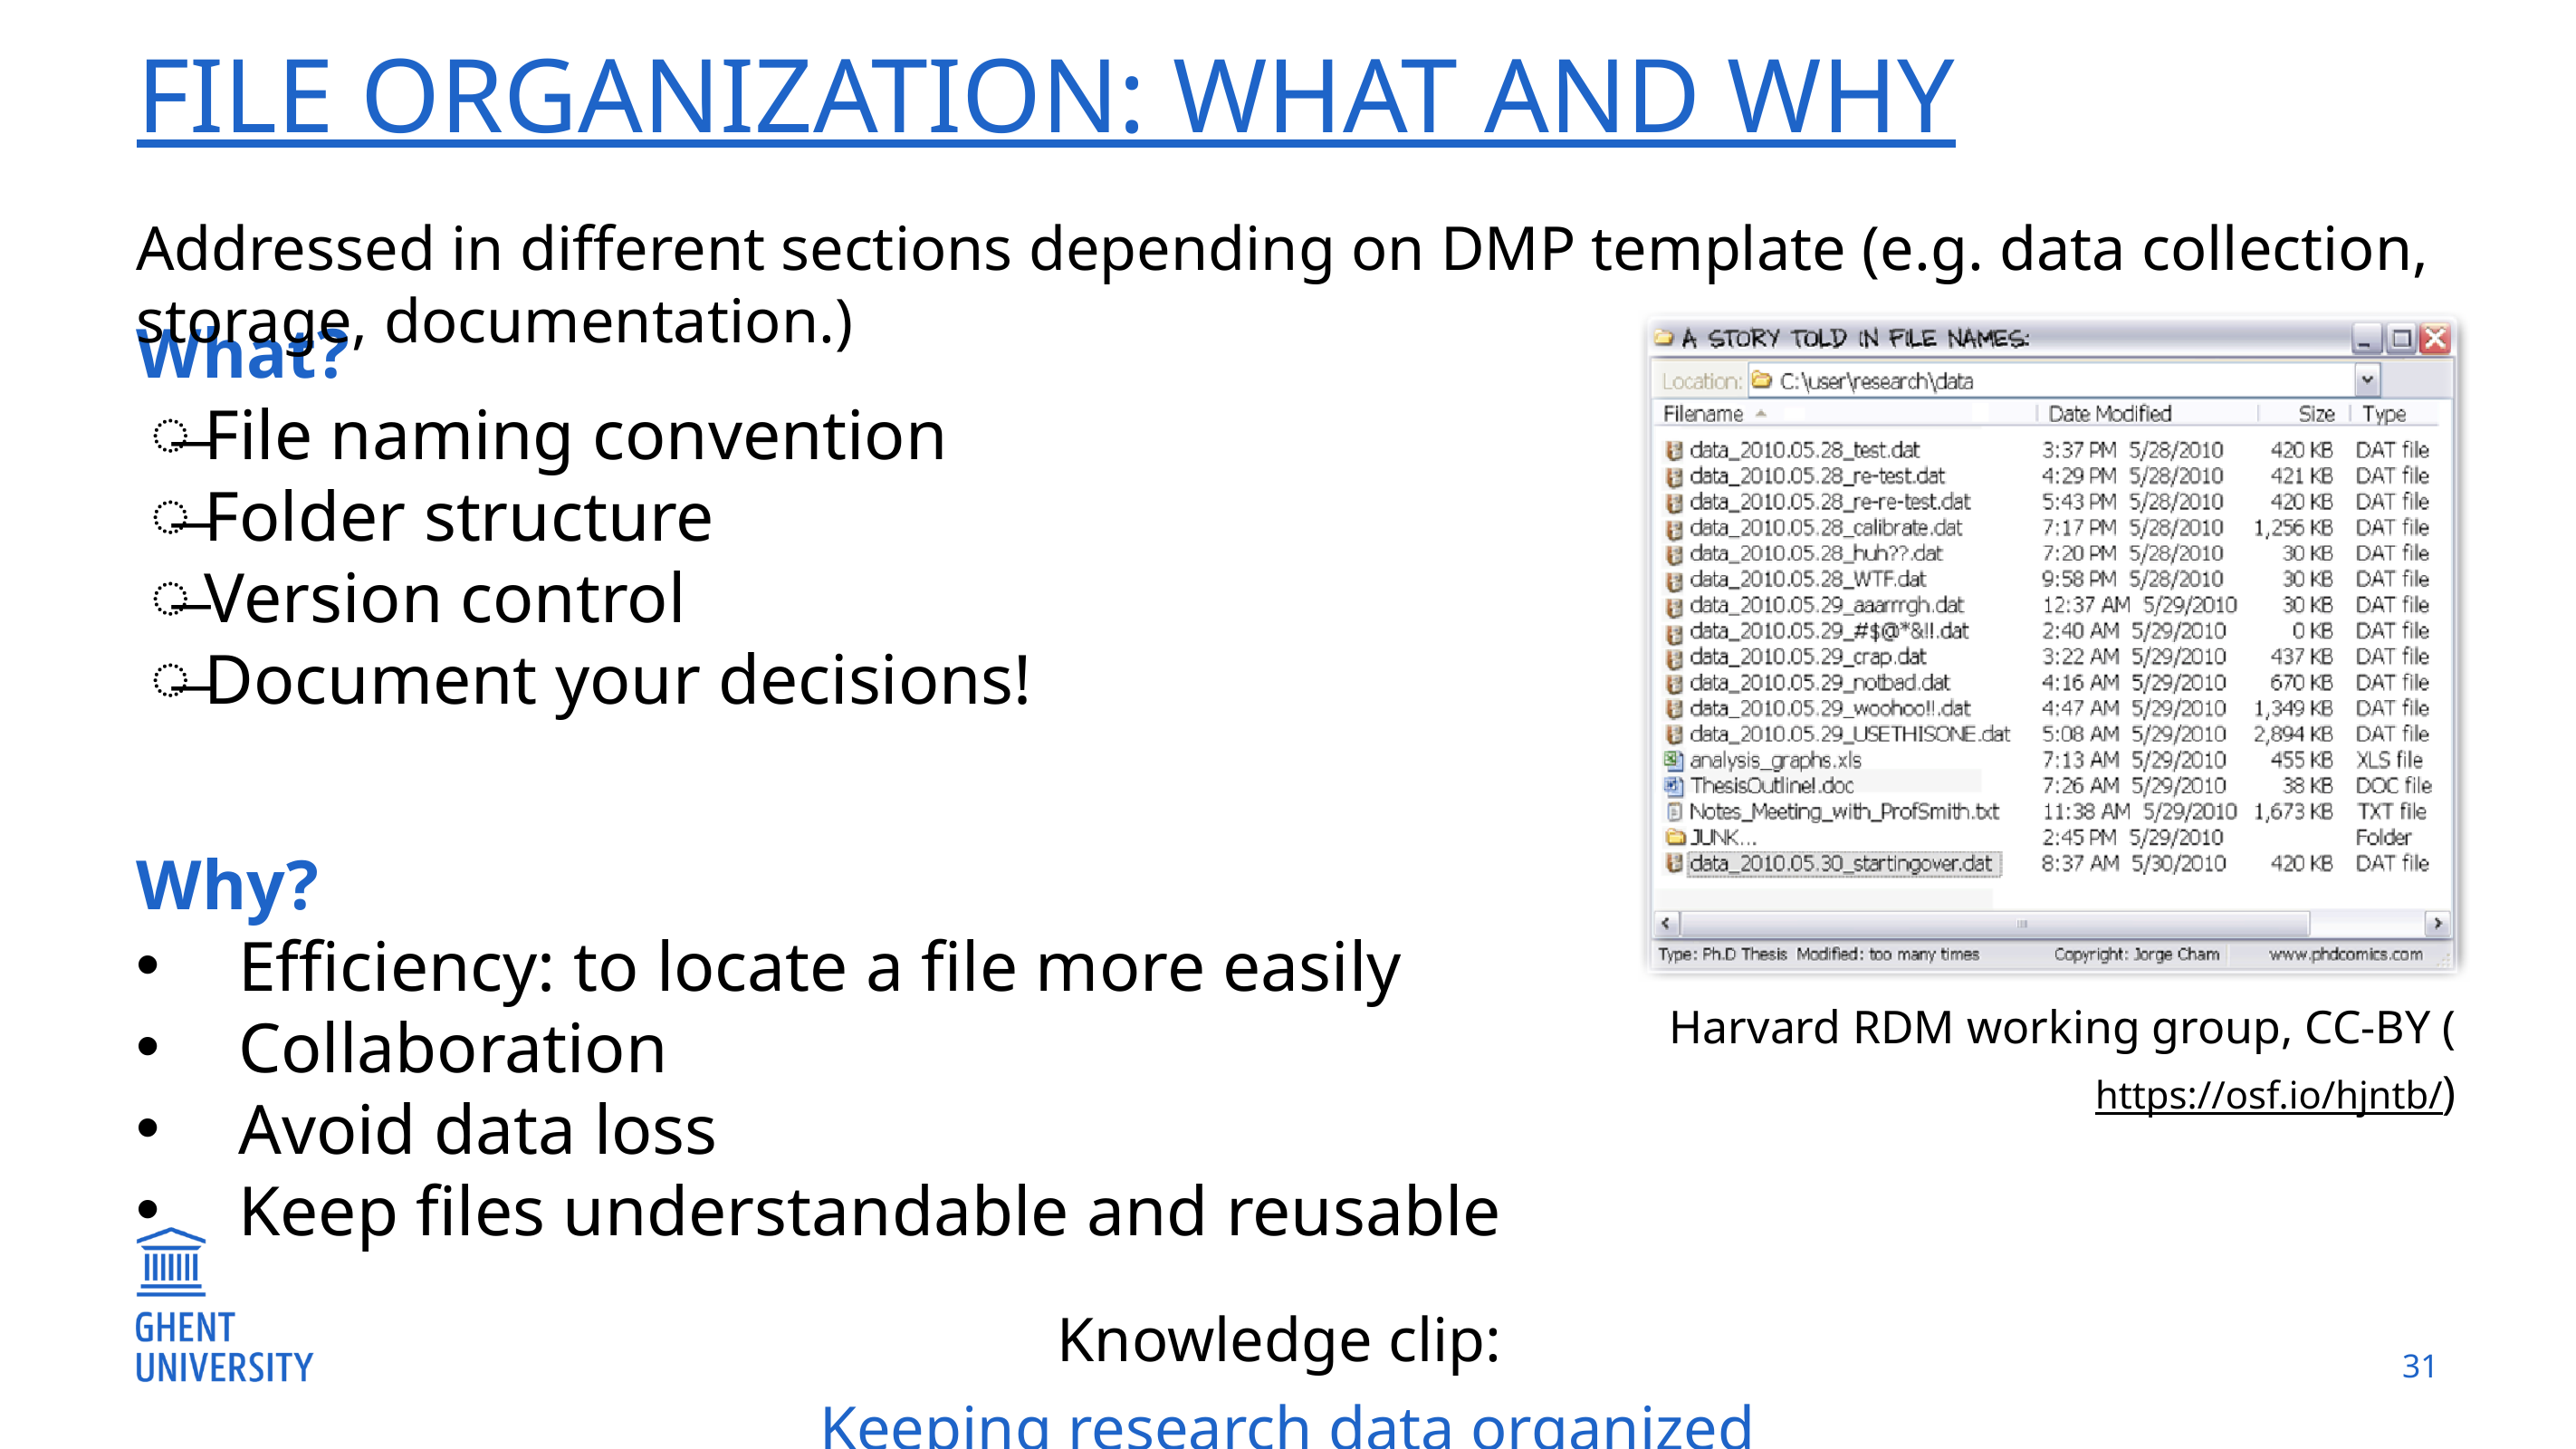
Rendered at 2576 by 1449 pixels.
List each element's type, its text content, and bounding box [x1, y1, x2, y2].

picture [1638, 310, 2470, 981]
text_box Addressed in different sections depending on DMP template (e.g. data collection, storage, documentation.) [122, 203, 2480, 362]
text_box Knowledge clip: Keeping research data organized [659, 1280, 1916, 1449]
slide_number 31 [2315, 1329, 2453, 1407]
list What? File naming convention Folder structure Version control Document your decisions! Why? Efficiency: to locate a file more easily Collaboration Avoid data loss Keep files understandable and reusable [122, 362, 1582, 1329]
picture [68, 1175, 411, 1449]
title file organization: WHAT AND Why [123, 37, 2456, 166]
text_box Harvard RDM working group, CC-BY (https://osf.io/hjntb/) [1582, 981, 2470, 1125]
